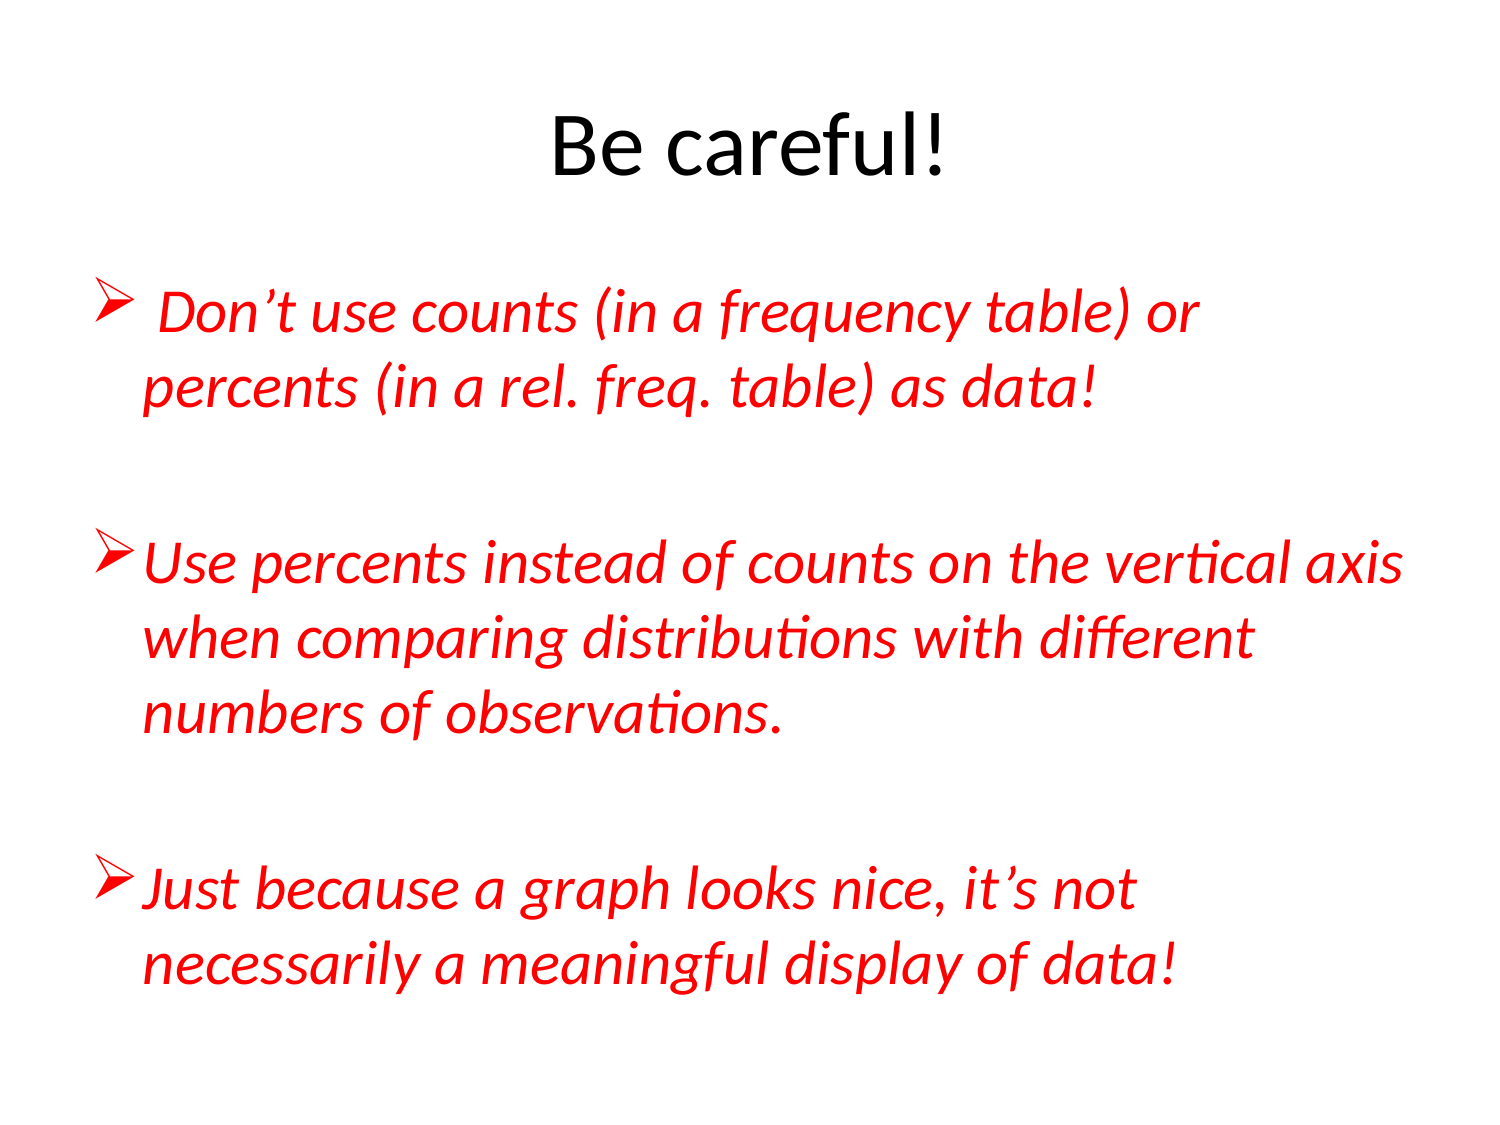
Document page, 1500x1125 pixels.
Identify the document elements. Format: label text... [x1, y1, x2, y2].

list Don’t use counts (in a frequency table) or percents (in a rel. freq. table) as data! Use percents instead of counts on the vertical axis when comparing distributions with different numbers of observations. Just because a graph looks nice, it’s not necessarily a meaningful display of data! [75, 262, 1425, 1005]
title Be careful! [75, 45, 1425, 233]
